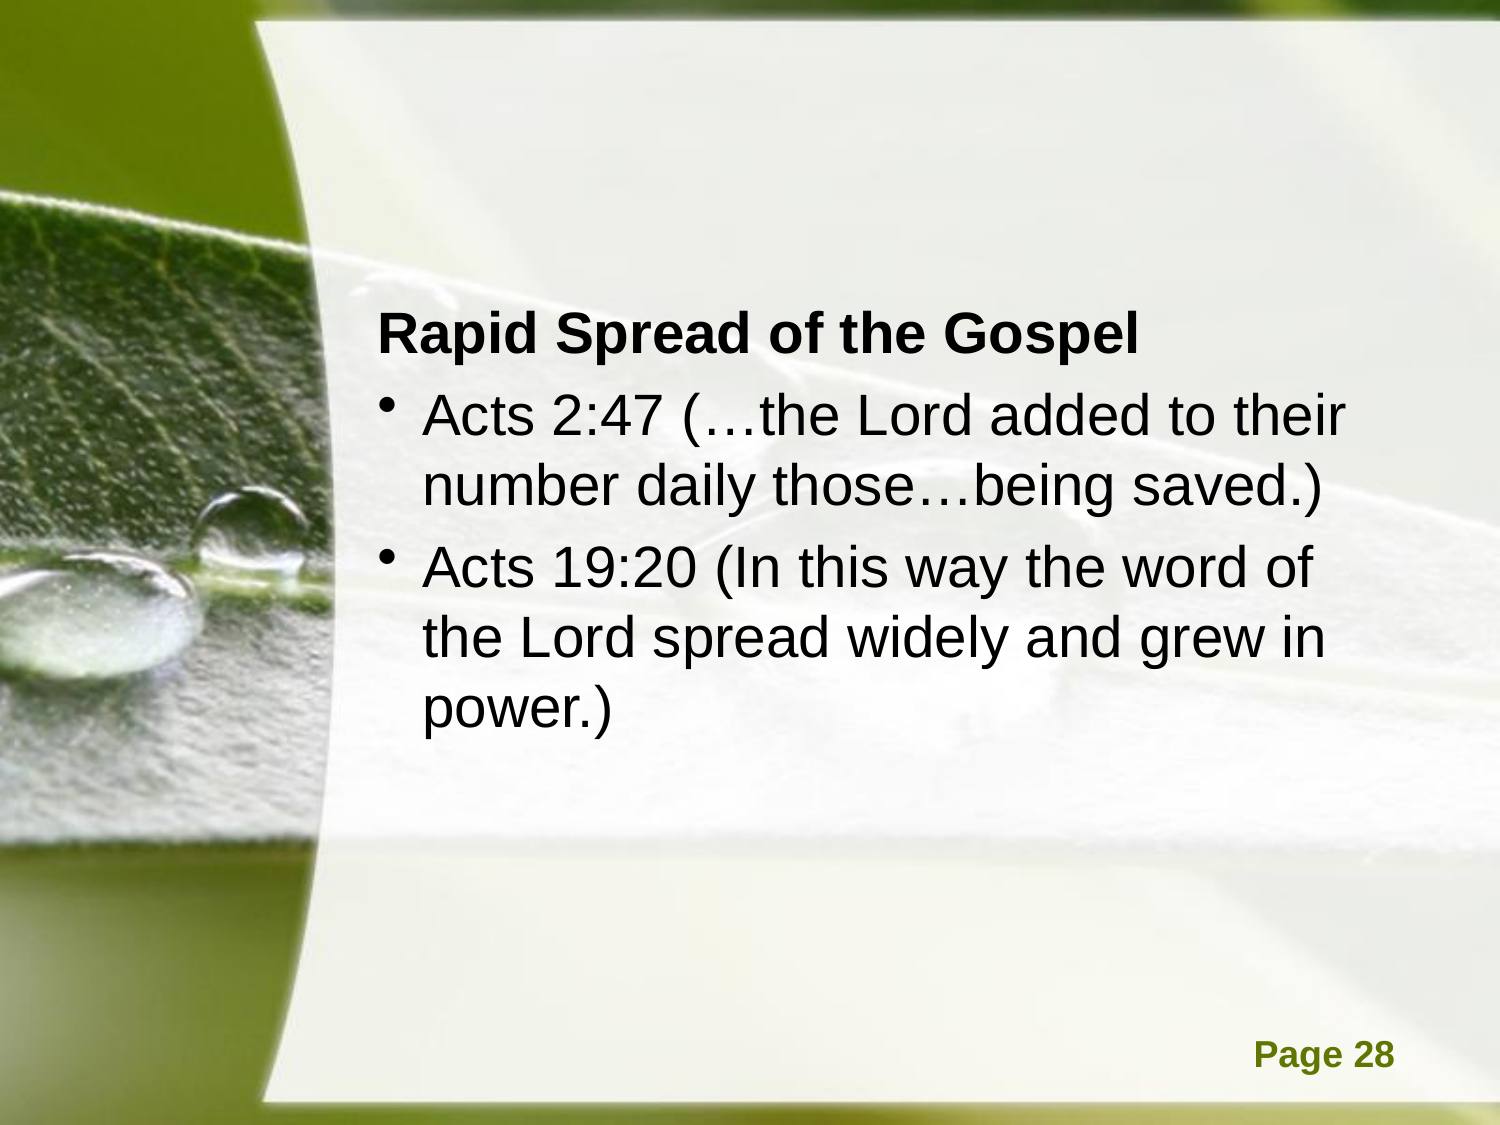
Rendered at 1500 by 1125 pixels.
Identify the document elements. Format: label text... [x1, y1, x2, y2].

list Rapid Spread of the Gospel Acts 2:47 (…the Lord added to their number daily those…being saved.) Acts 19:20 (In this way the word of the Lord spread widely and grew in power.) [362, 287, 1425, 1005]
picture [0, 0, 1500, 1125]
